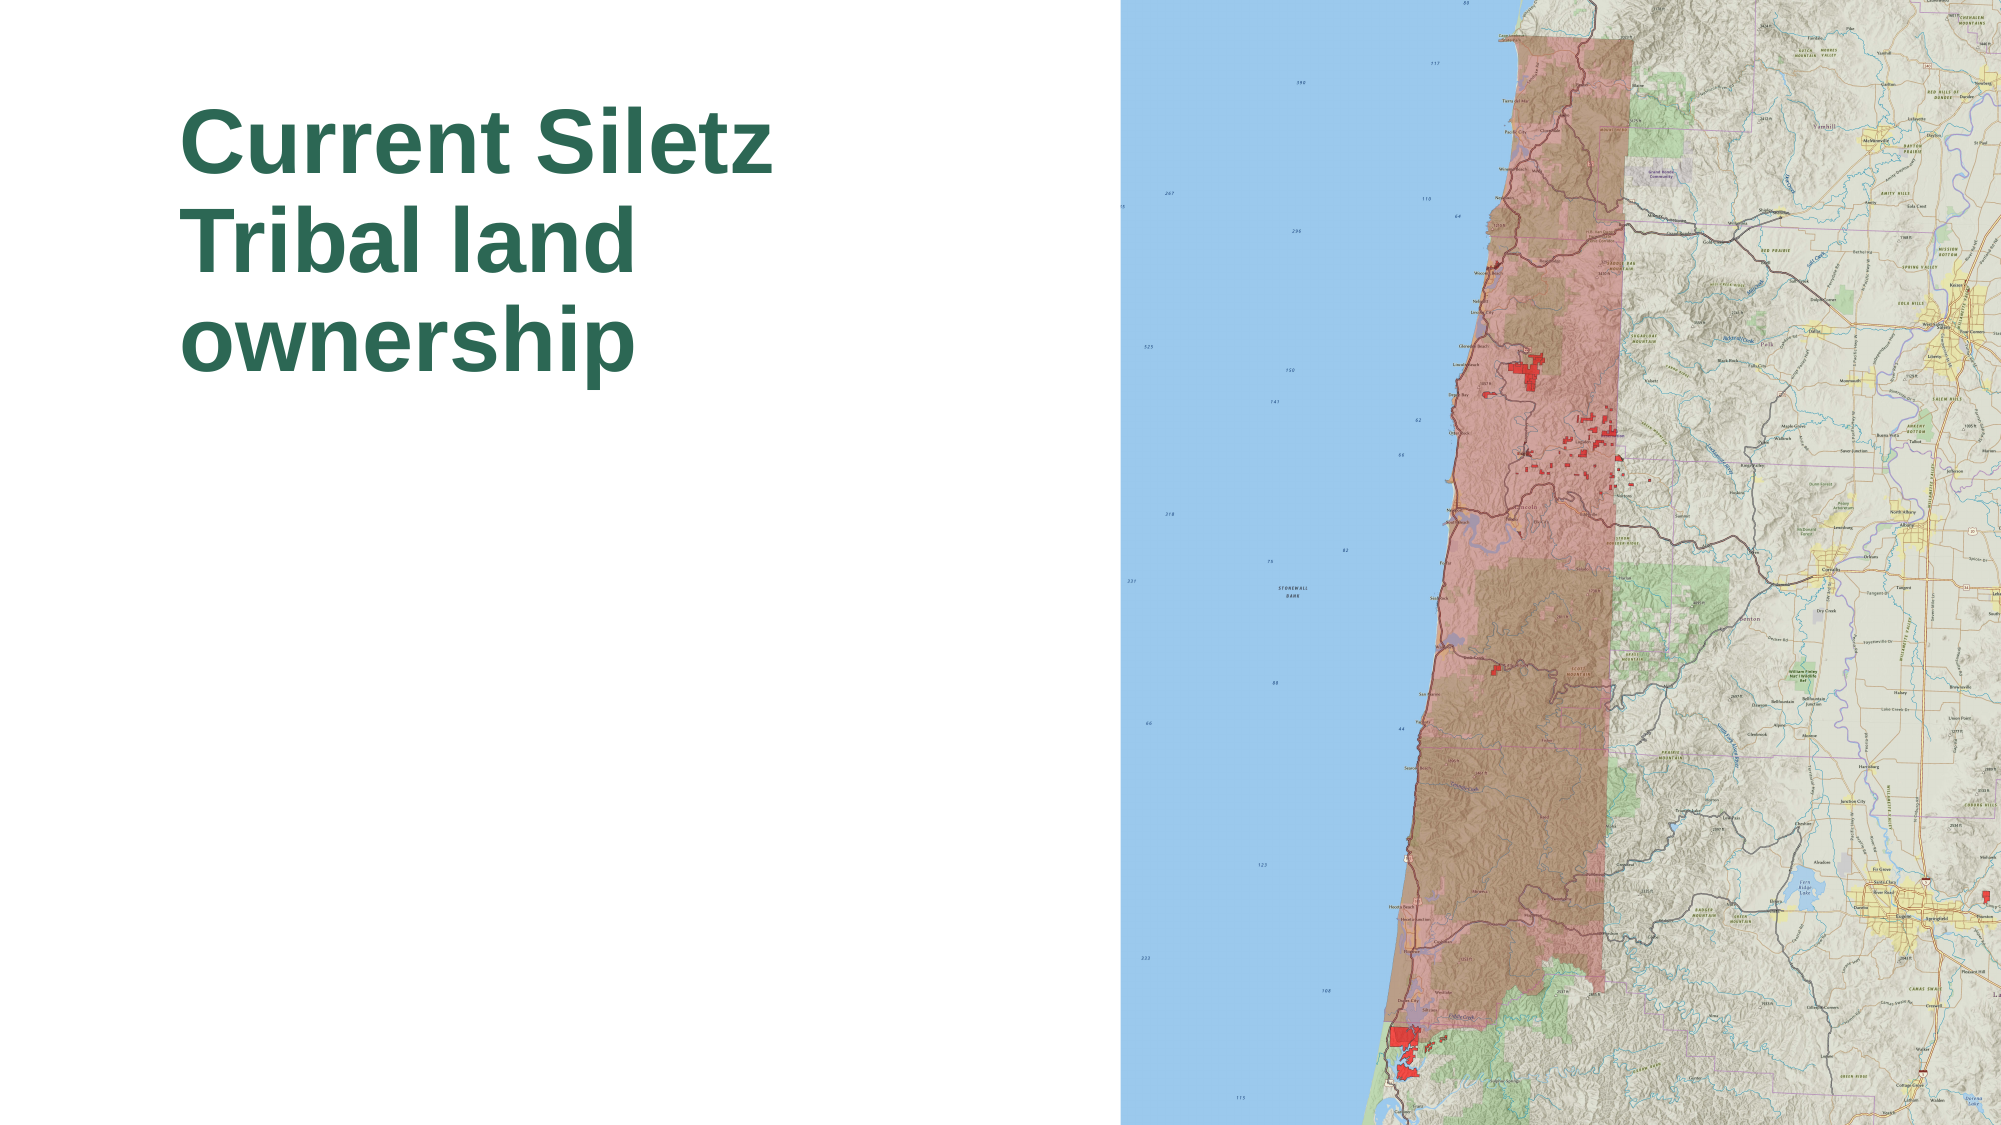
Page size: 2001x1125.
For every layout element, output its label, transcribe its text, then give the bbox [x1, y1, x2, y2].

title Current Siletz Tribal land ownership [164, 81, 1043, 406]
picture [1120, 0, 2000, 1125]
